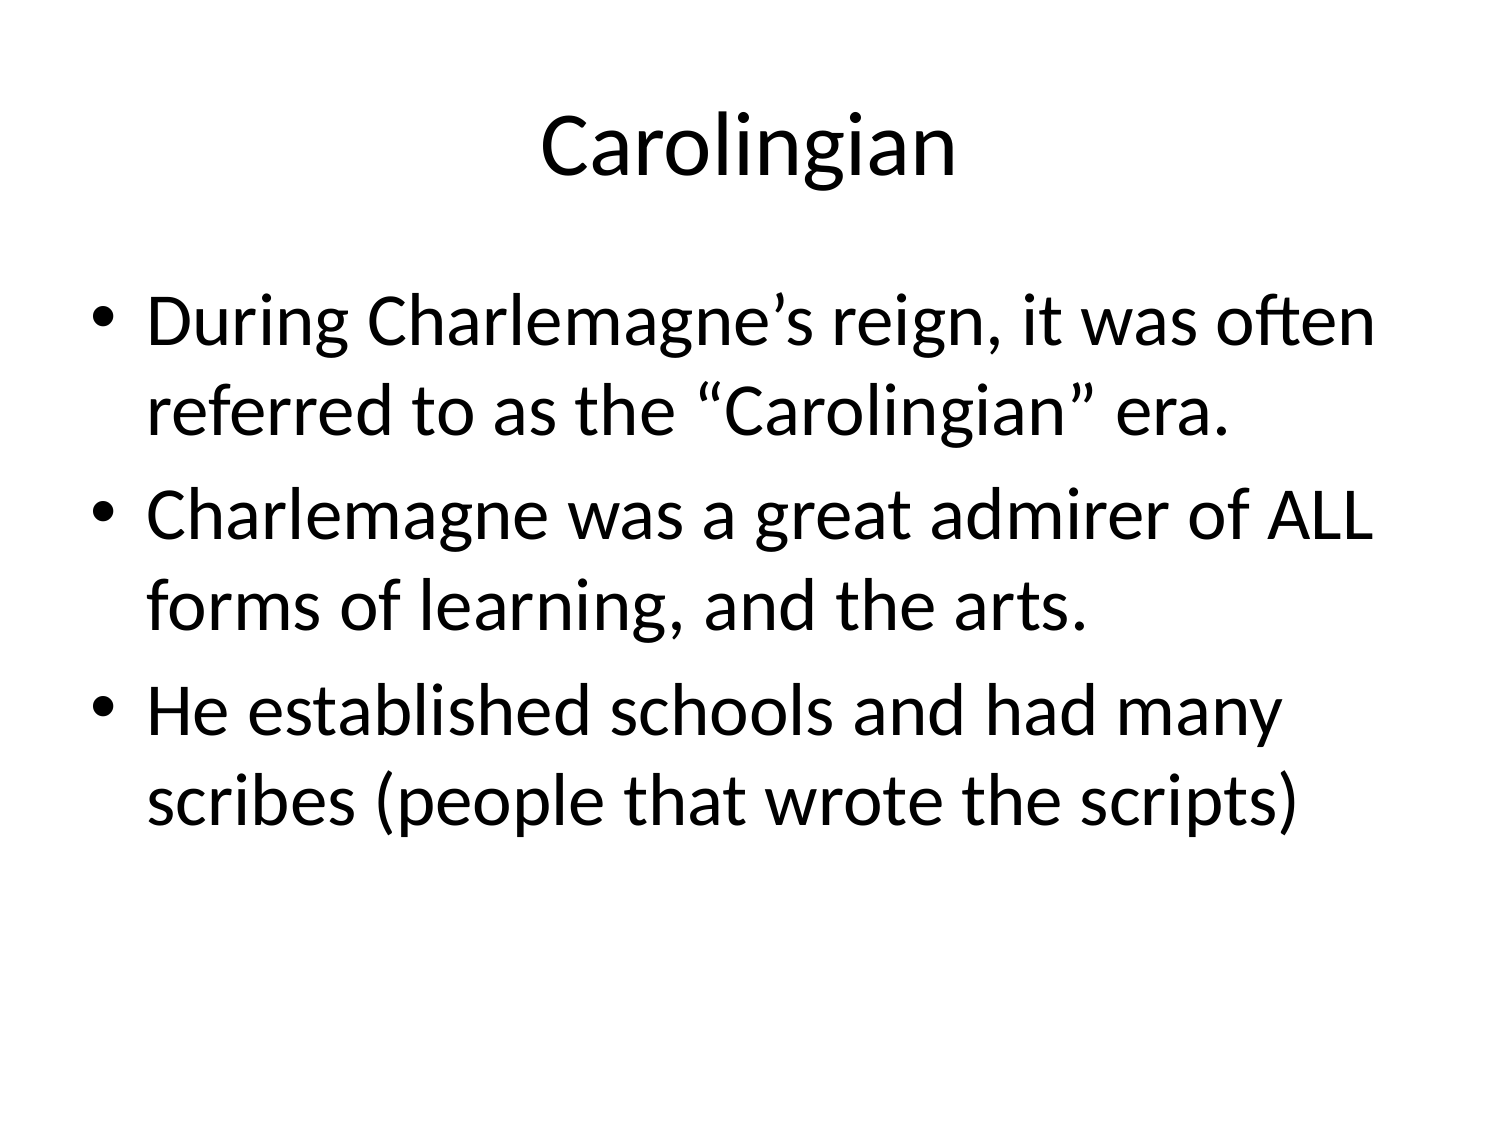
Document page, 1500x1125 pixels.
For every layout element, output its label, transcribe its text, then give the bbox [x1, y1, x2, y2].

list During Charlemagne’s reign, it was often referred to as the “Carolingian” era. Charlemagne was a great admirer of ALL forms of learning, and the arts. He established schools and had many scribes (people that wrote the scripts) [75, 262, 1425, 1005]
title Carolingian [75, 45, 1425, 233]
